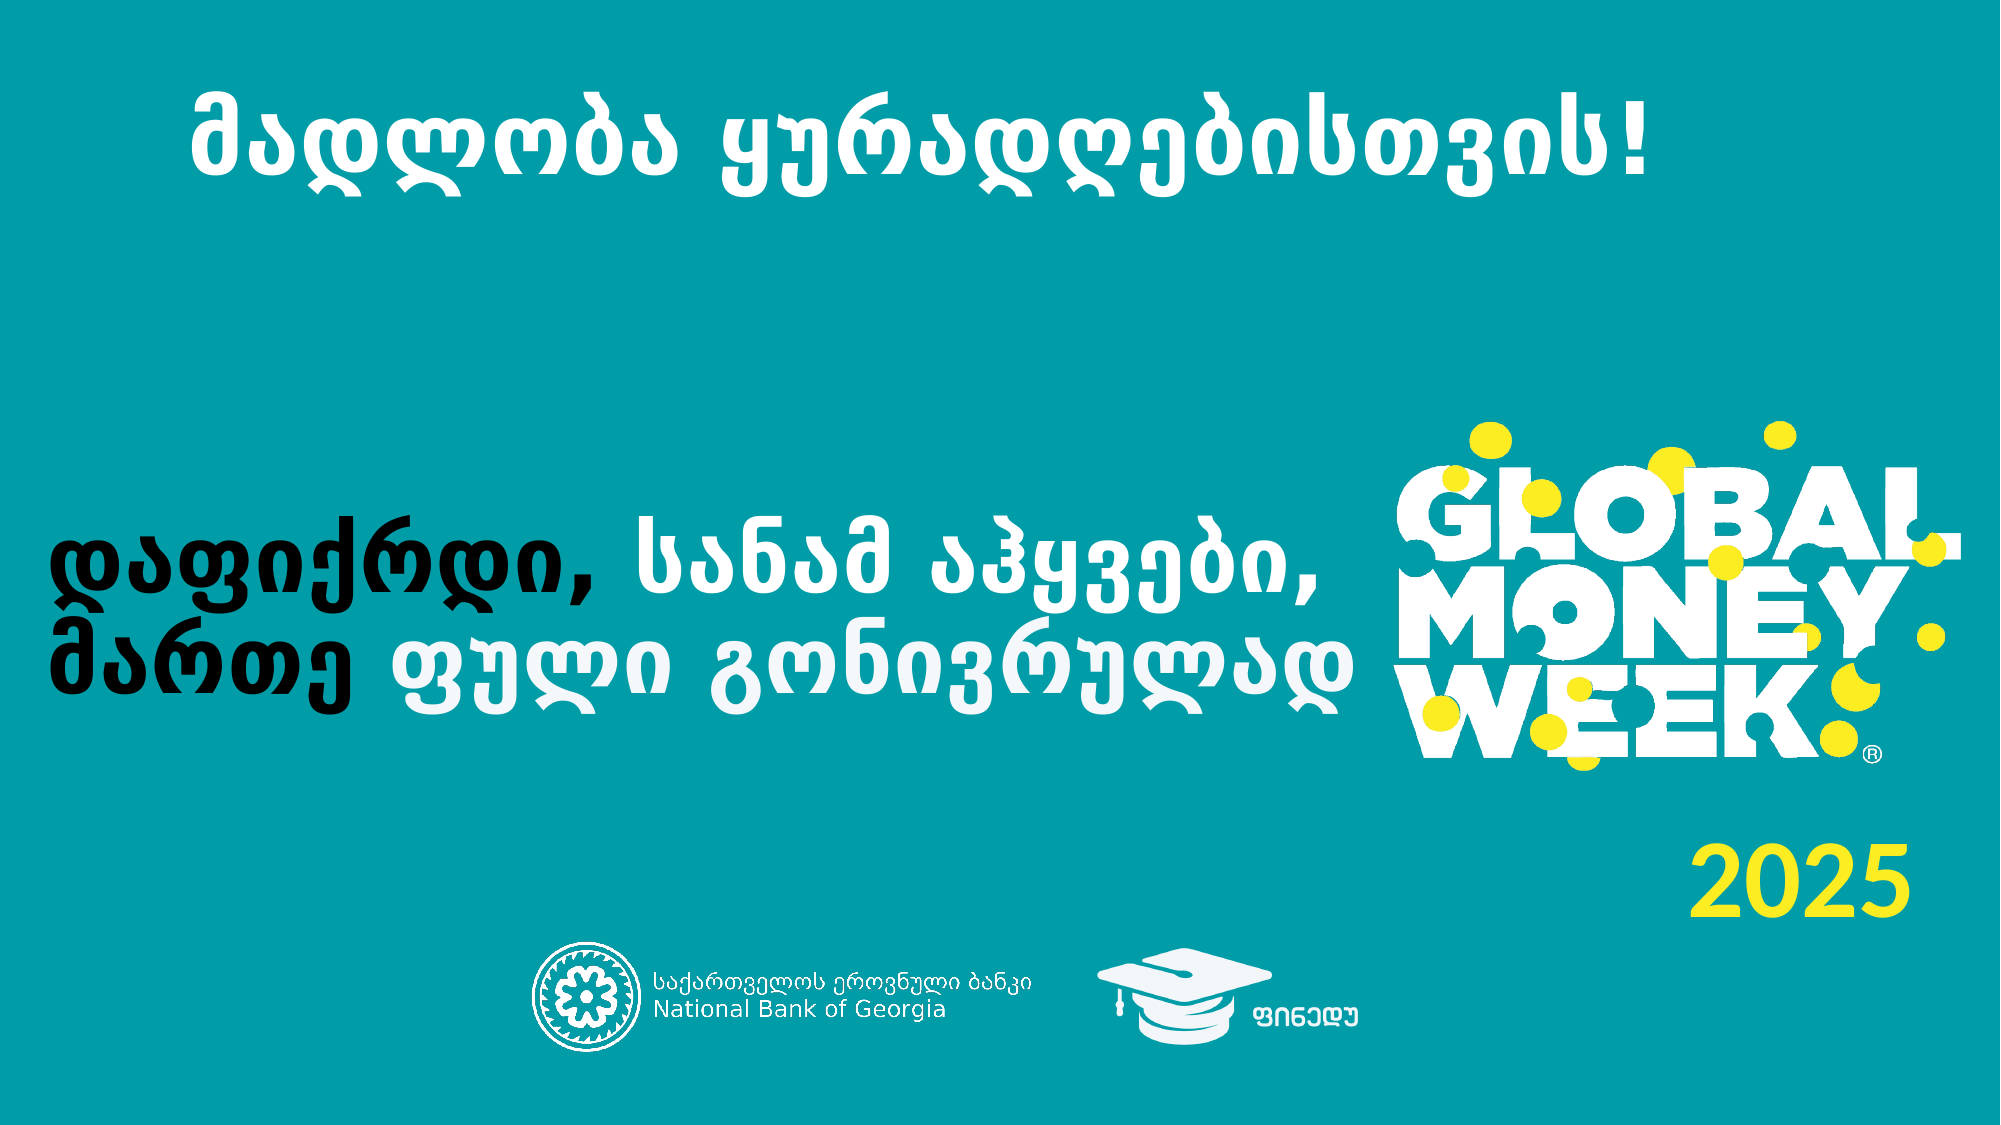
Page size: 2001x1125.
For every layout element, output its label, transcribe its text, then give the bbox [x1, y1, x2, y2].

text_box მადლობა ყურადღებისთვის! [127, 67, 1720, 203]
text_box 2025 [1672, 821, 1931, 948]
title დაფიქრდი, სანამ აჰყვები, მართე ფული გონივრულად [31, 416, 1371, 809]
picture [528, 939, 1031, 1054]
picture [1097, 948, 1359, 1045]
picture [1371, 391, 1979, 821]
